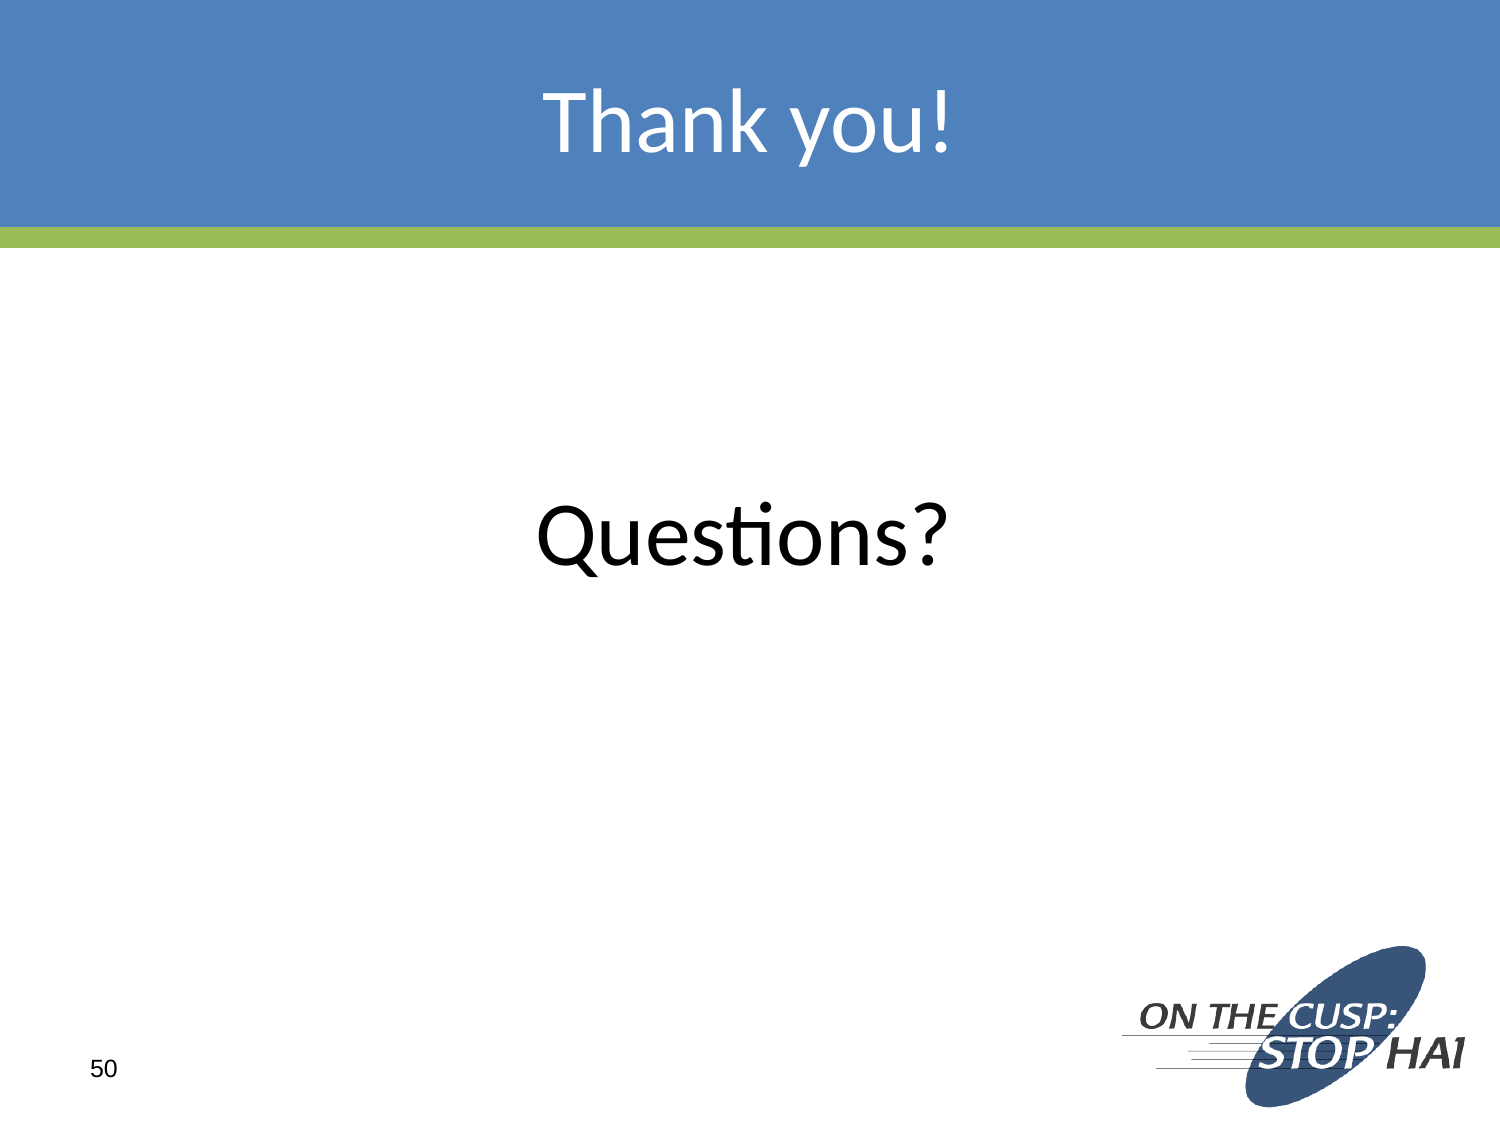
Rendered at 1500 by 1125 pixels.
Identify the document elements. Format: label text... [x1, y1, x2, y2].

picture [1098, 929, 1500, 1125]
slide_number 50 [75, 1037, 425, 1098]
title Thank you! [0, 0, 1500, 233]
list Questions? [75, 275, 1413, 950]
